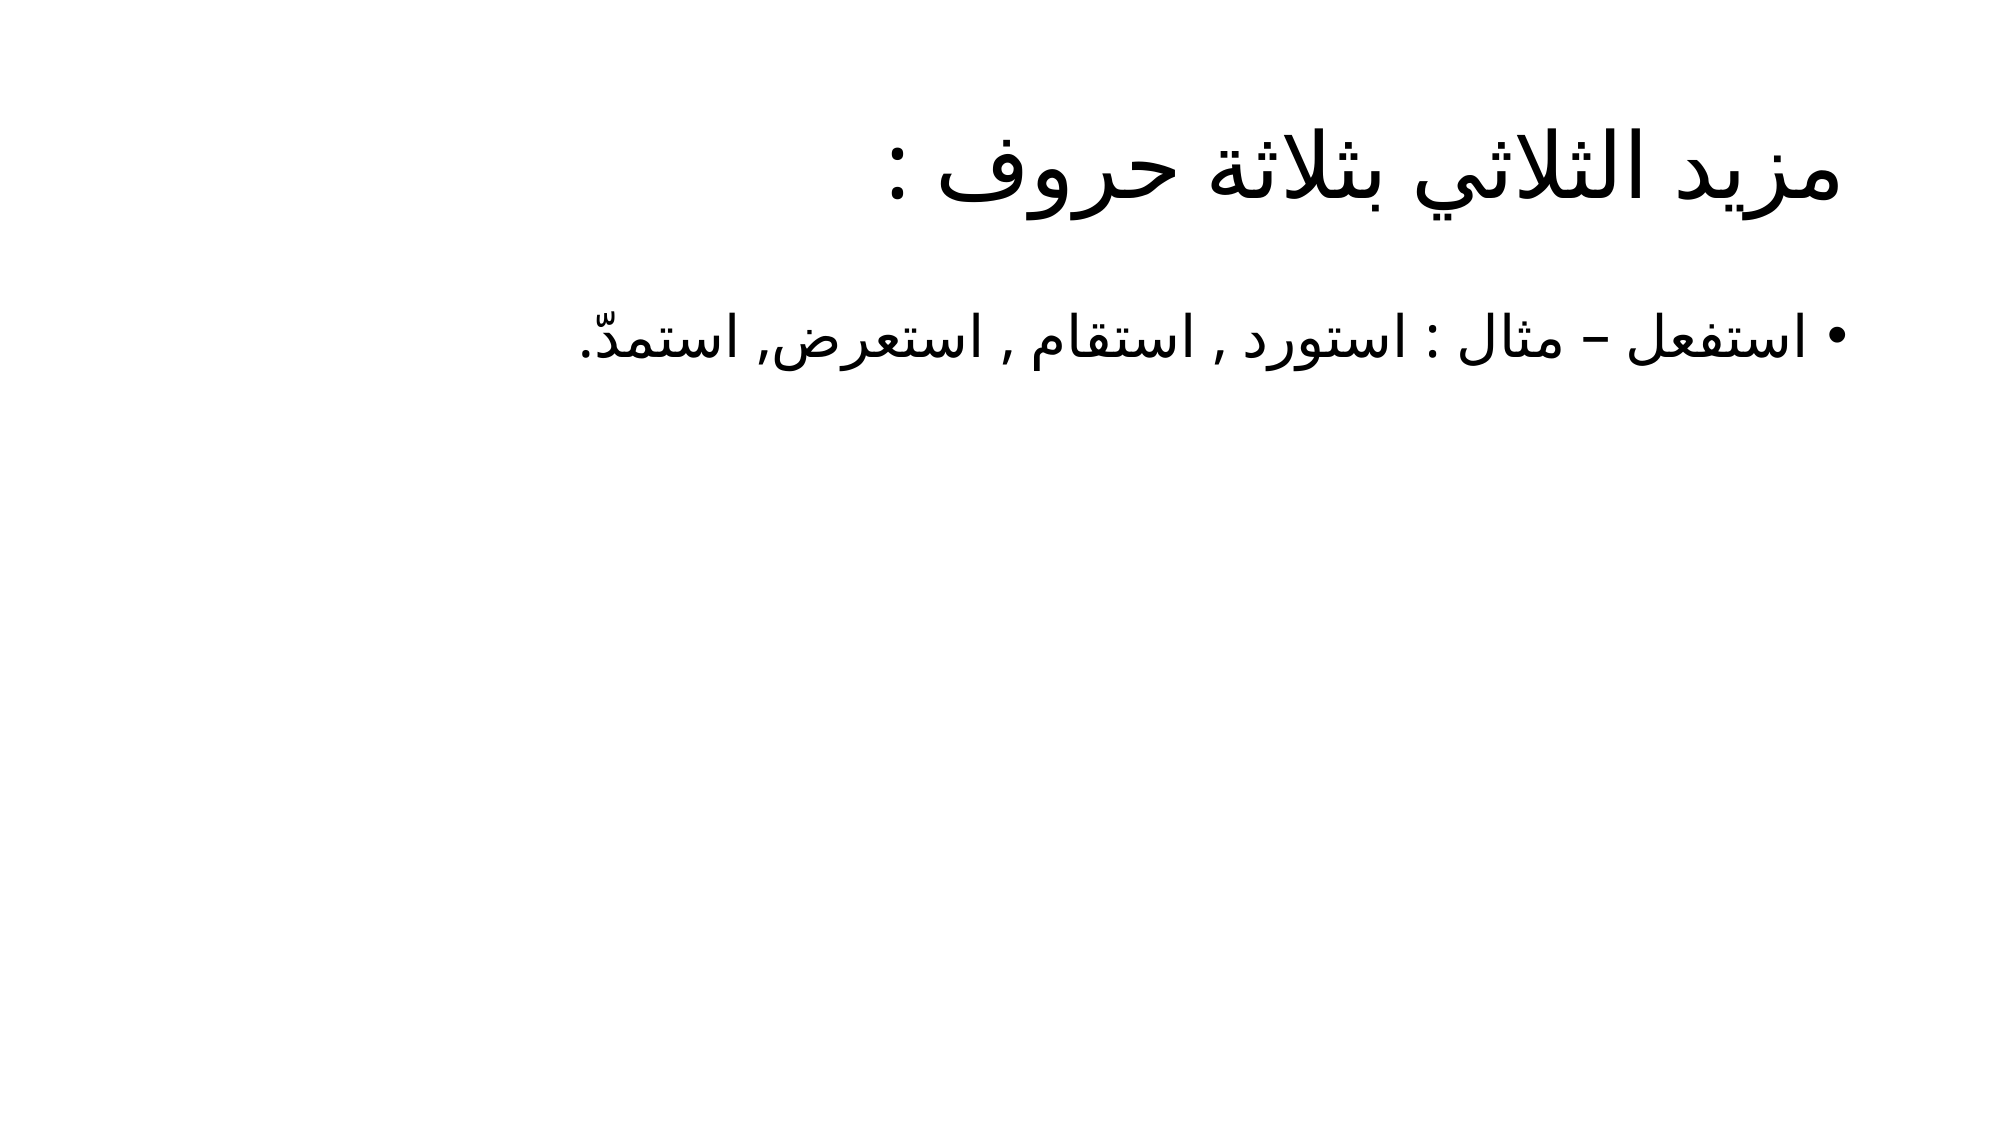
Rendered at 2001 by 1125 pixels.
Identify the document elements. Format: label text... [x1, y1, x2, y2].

list استفعل – مثال : استورد , استقام , استعرض, استمدّ. [137, 299, 1863, 1014]
title مزيد الثلاثي بثلاثة حروف : [137, 59, 1863, 278]
